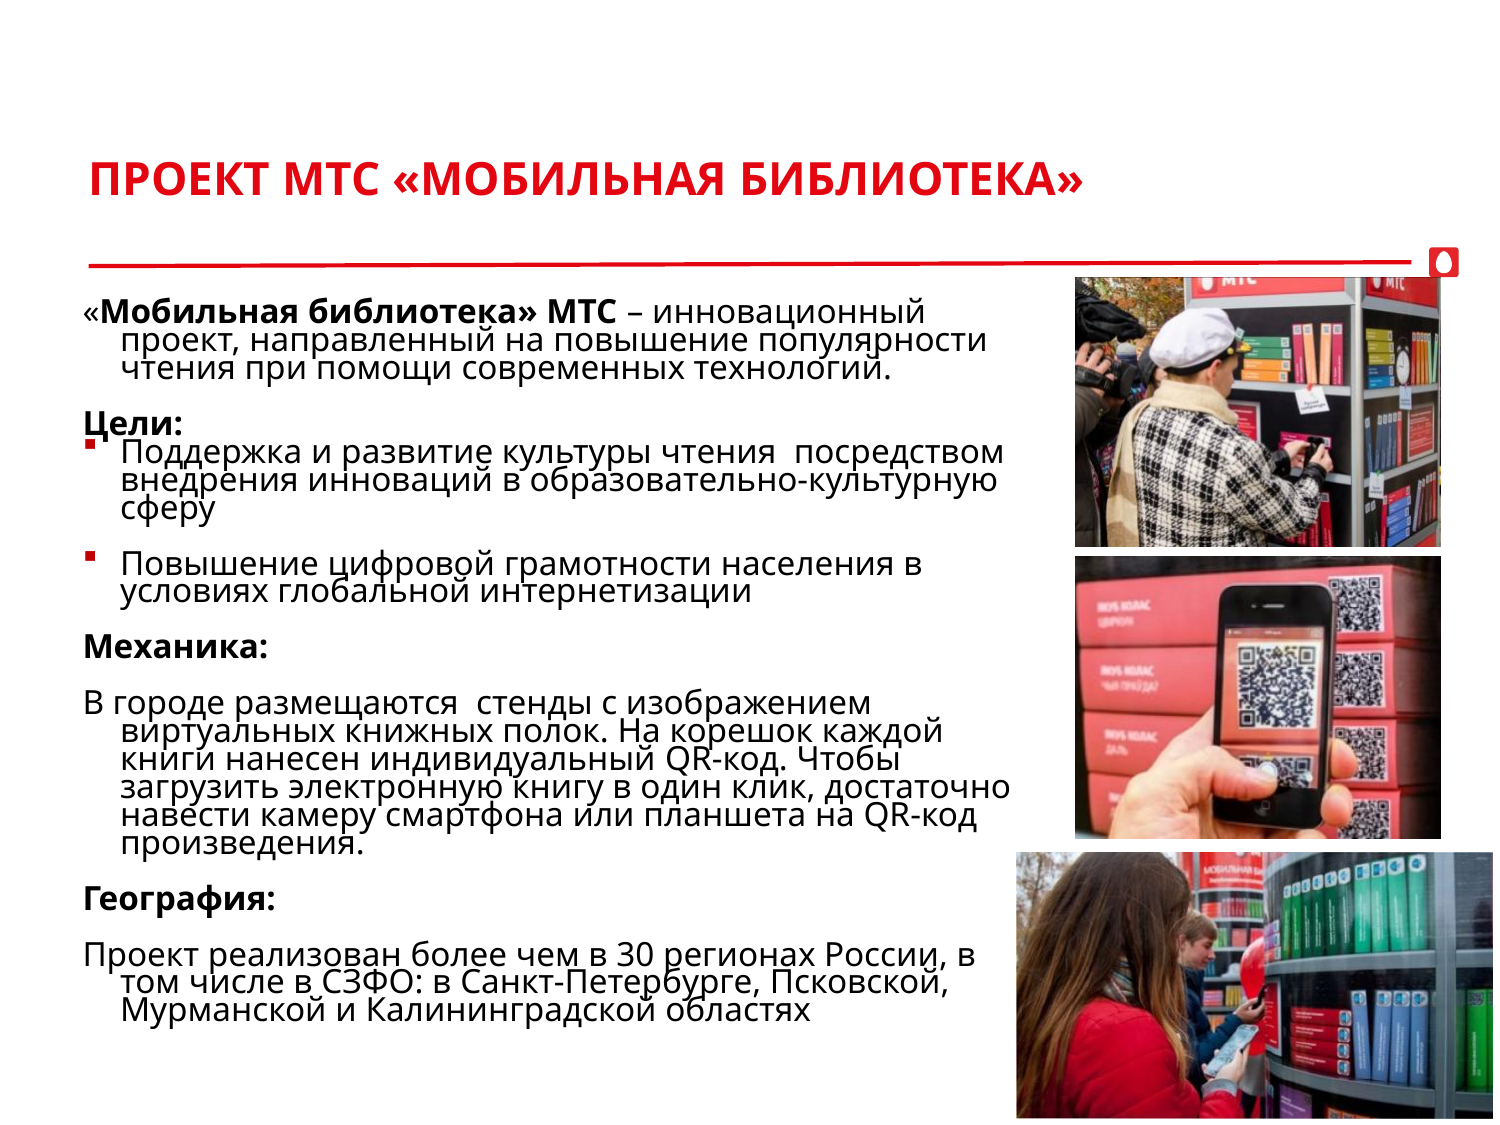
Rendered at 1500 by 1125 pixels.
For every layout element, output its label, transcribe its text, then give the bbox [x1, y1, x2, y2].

list «Мобильная библиотека» МТС – инновационный проект, направленный на повышение популярности чтения при помощи современных технологий. Цели: Поддержка и развитие культуры чтения посредством внедрения инноваций в образовательно-культурную сферу Повышение цифровой грамотности населения в условиях глобальной интернетизации Механика: В городе размещаются стенды с изображением виртуальных книжных полок. На корешок каждой книги нанесен индивидуальный QR-код. Чтобы загрузить электронную книгу в один клик, достаточно навести камеру смартфона или планшета на QR-код произведения. География: Проект реализован более чем в 30 регионах России, в том числе в СЗФО: в Санкт-Петербурге, Псковской, Мурманской и Калининградской областях [67, 293, 1051, 1046]
picture [1075, 556, 1441, 839]
picture [1075, 277, 1441, 547]
list ПРОЕКТ МТС «МОБИЛЬНАЯ БИБЛИОТЕКА» [88, 88, 1412, 237]
picture [1016, 852, 1493, 1119]
